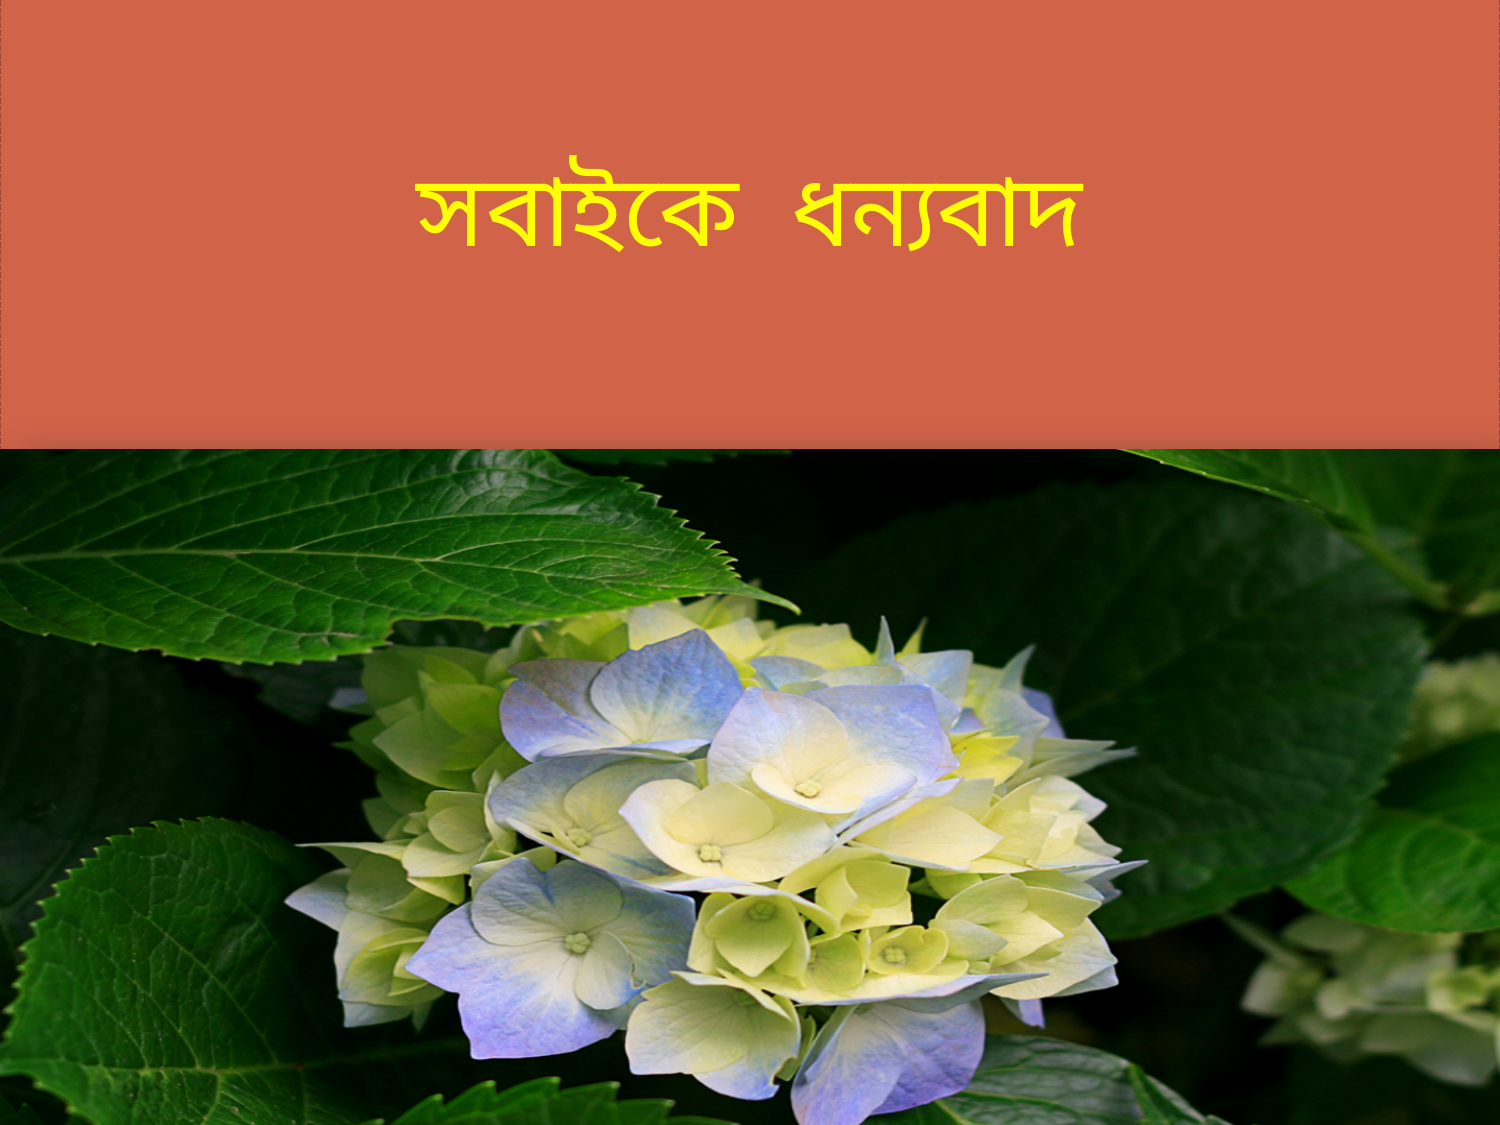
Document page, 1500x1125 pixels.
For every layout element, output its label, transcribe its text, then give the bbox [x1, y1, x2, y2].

picture [0, 449, 1500, 1125]
text_box সবাইকে ধন্যবাদ [0, 0, 1500, 445]
